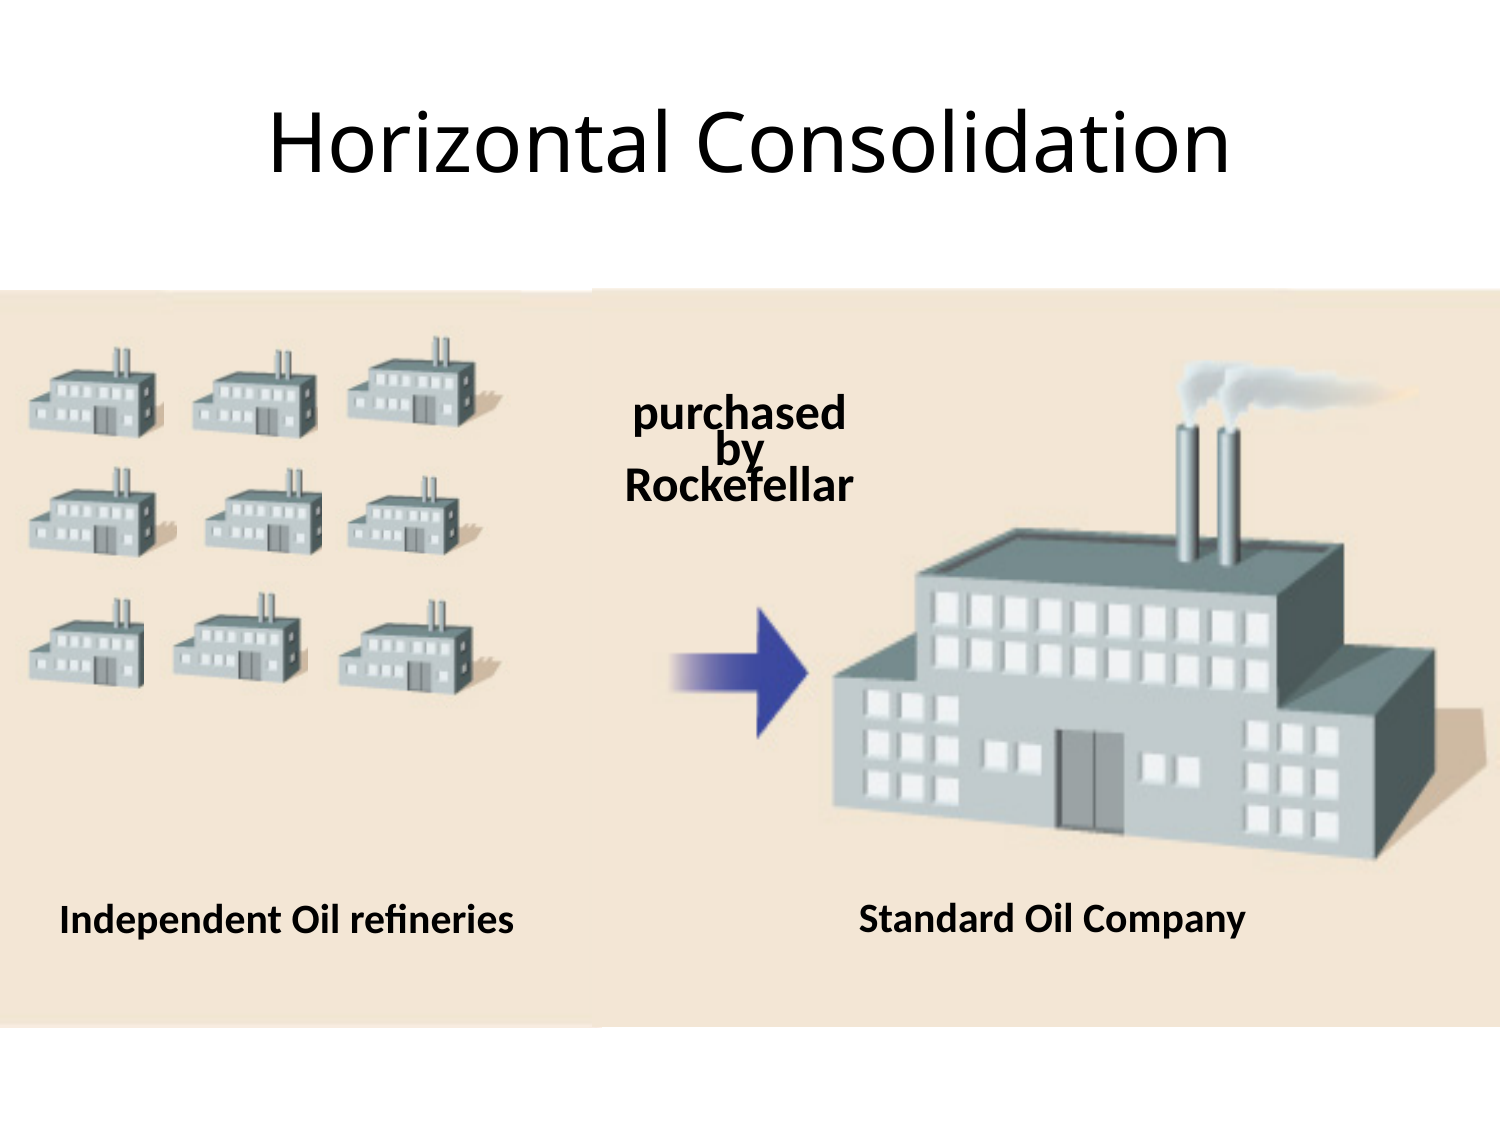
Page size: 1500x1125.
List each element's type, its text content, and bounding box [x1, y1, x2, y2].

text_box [0, 290, 586, 1028]
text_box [589, 288, 1500, 1028]
picture [0, 309, 512, 719]
title Horizontal Consolidation [75, 45, 1425, 233]
